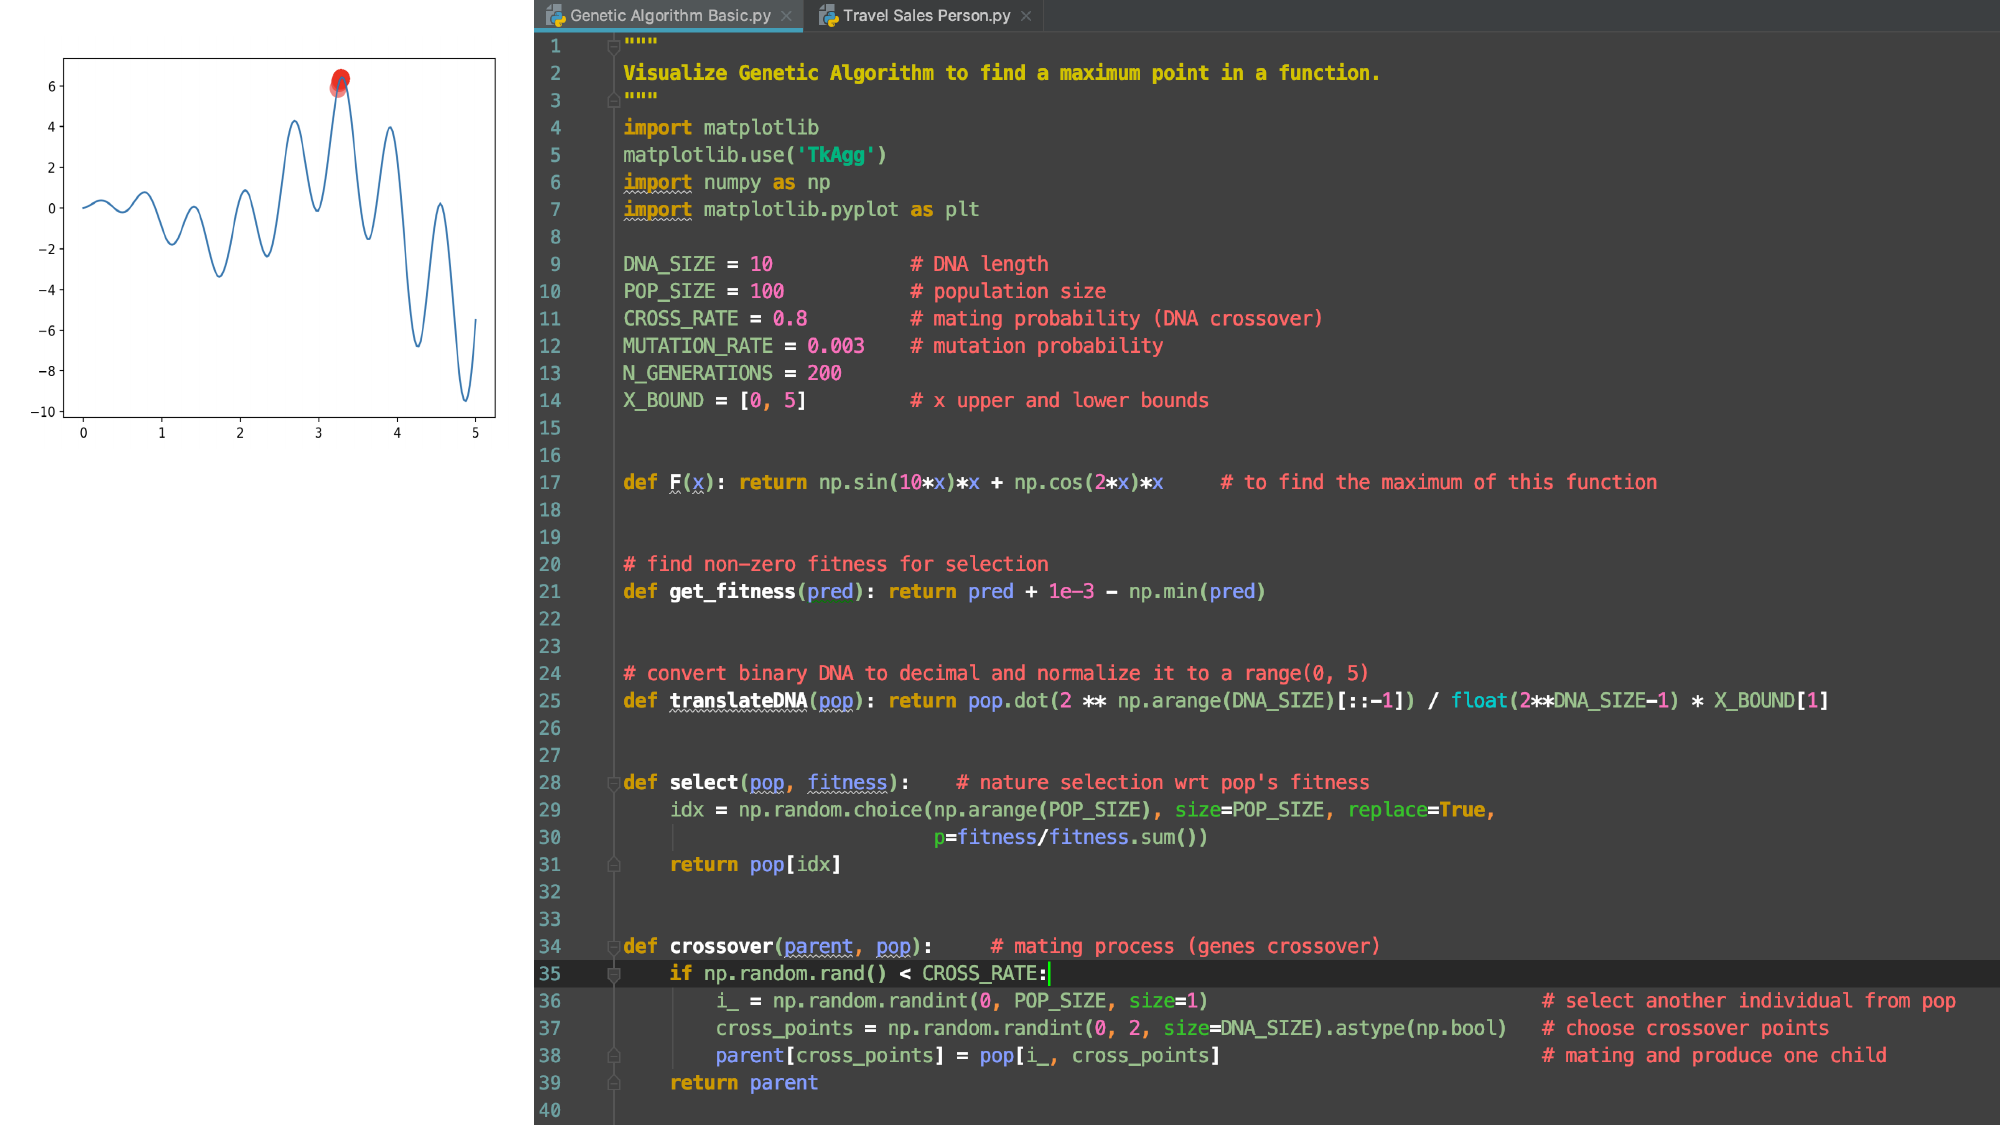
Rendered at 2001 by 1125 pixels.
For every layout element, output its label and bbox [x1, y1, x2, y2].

picture [534, 0, 2000, 1125]
picture [27, 36, 509, 449]
